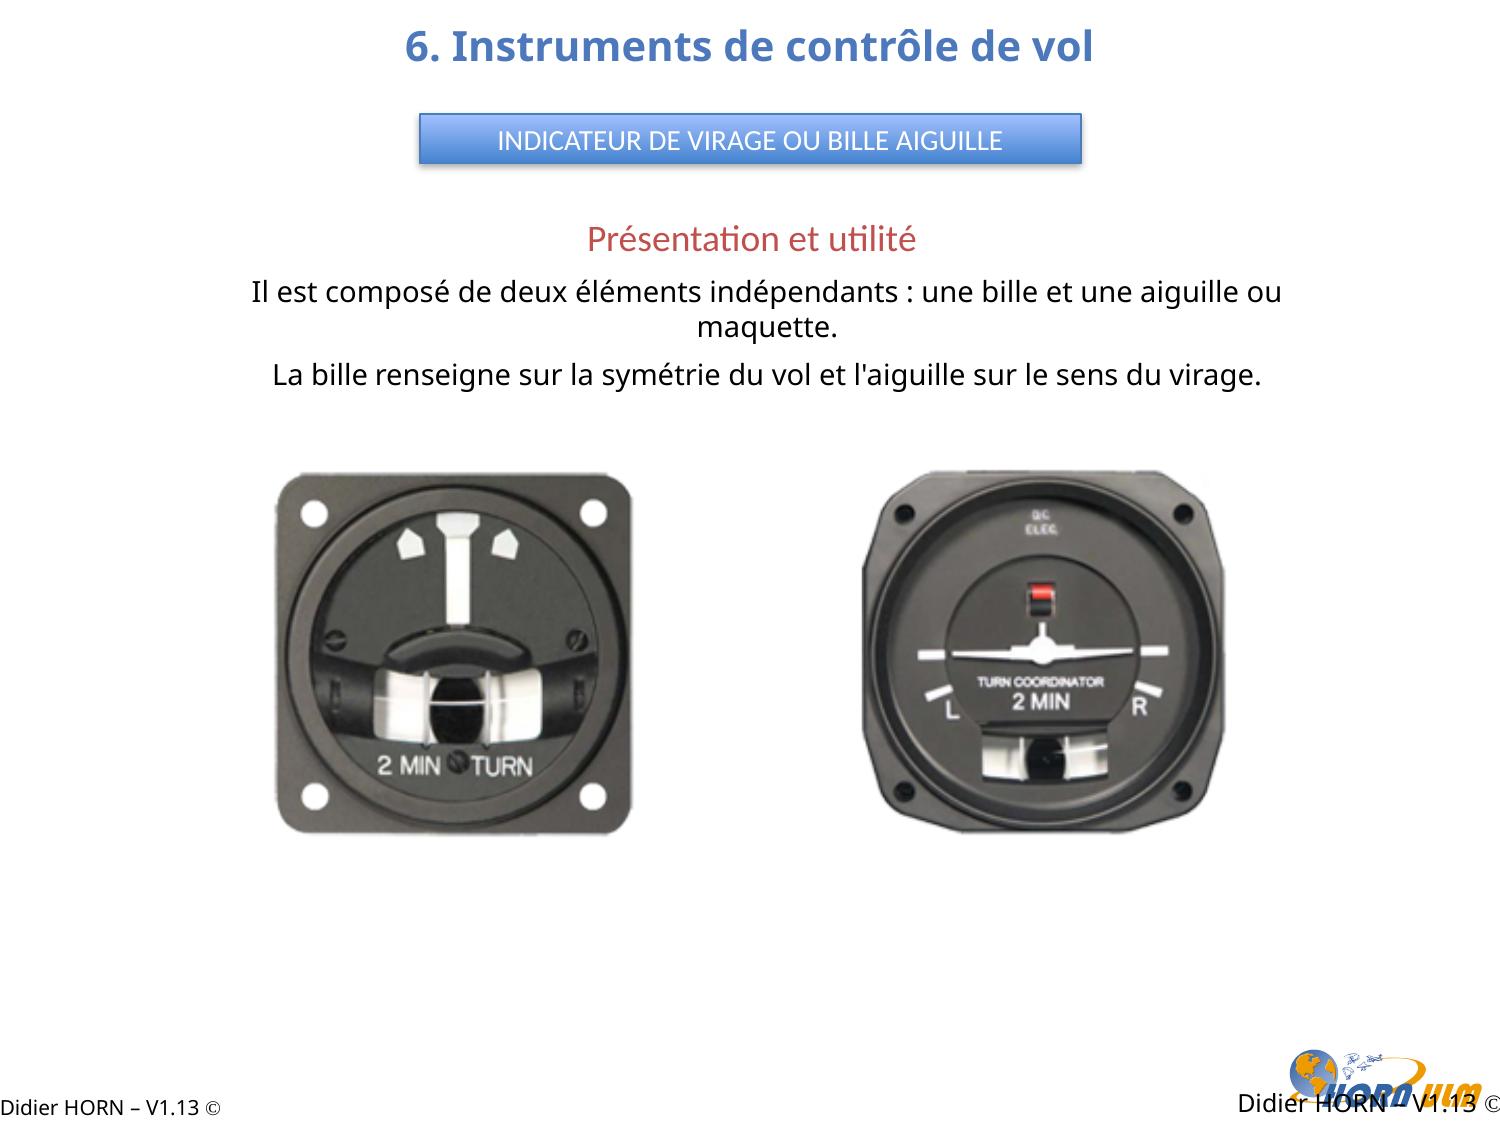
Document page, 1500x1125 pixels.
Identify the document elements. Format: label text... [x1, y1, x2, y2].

picture [1275, 1036, 1500, 1080]
text_box Didier HORN – V1.13  [1222, 1080, 1500, 1125]
text_box 6. Instruments de contrôle de vol [0, 4, 1500, 86]
text_box Présentation et utilité [2, 206, 1500, 267]
text_box INDICATEUR DE VIRAGE OU BILLE AIGUILLE [419, 113, 1082, 164]
text_box Il est composé de deux éléments indépendants : une bille et une aiguille ou maquette. La bille renseigne sur la symétrie du vol et l'aiguille sur le sens du virage. [195, 266, 1340, 399]
picture [271, 466, 1231, 842]
